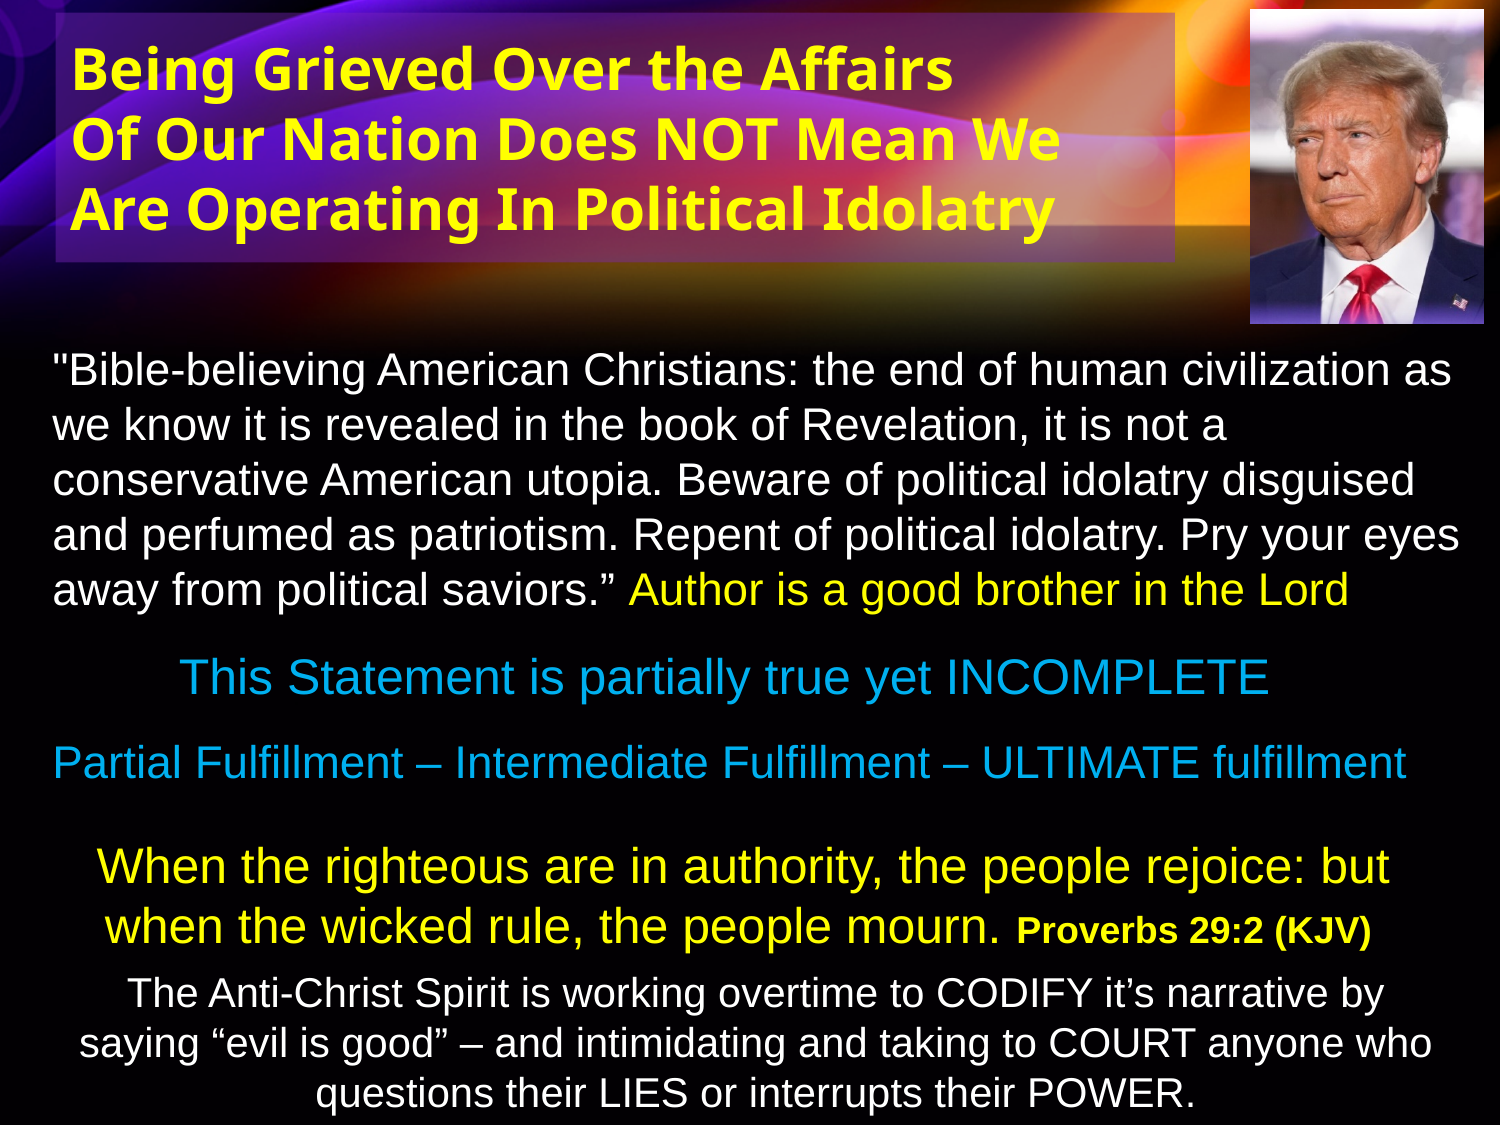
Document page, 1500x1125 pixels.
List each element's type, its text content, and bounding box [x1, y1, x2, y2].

text_box When the righteous are in authority, the people rejoice: but when the wicked rule, the people mourn. Proverbs 29:2 (KJV) [50, 826, 1438, 961]
text_box The Anti-Christ Spirit is working overtime to CODIFY it’s narrative by saying “evil is good” – and intimidating and taking to COURT anyone who questions their LIES or interrupts their POWER. [62, 958, 1450, 1124]
picture [0, 0, 1500, 1125]
text_box "Bible-believing American Christians: the end of human civilization as we know it is revealed in the book of Revelation, it is not a conservative American utopia. Beware of political idolatry disguised and perfumed as patriotism. Repent of political idolatry. Pry your eyes away from political saviors.” Author is a good brother in the Lord [37, 332, 1500, 622]
text_box Partial Fulfillment – Intermediate Fulfillment – ULTIMATE fulfillment [37, 725, 1484, 795]
text_box This Statement is partially true yet INCOMPLETE [112, 637, 1338, 713]
text_box Being Grieved Over the Affairs Of Our Nation Does NOT Mean We Are Operating In Political Idolatry [55, 12, 1175, 263]
